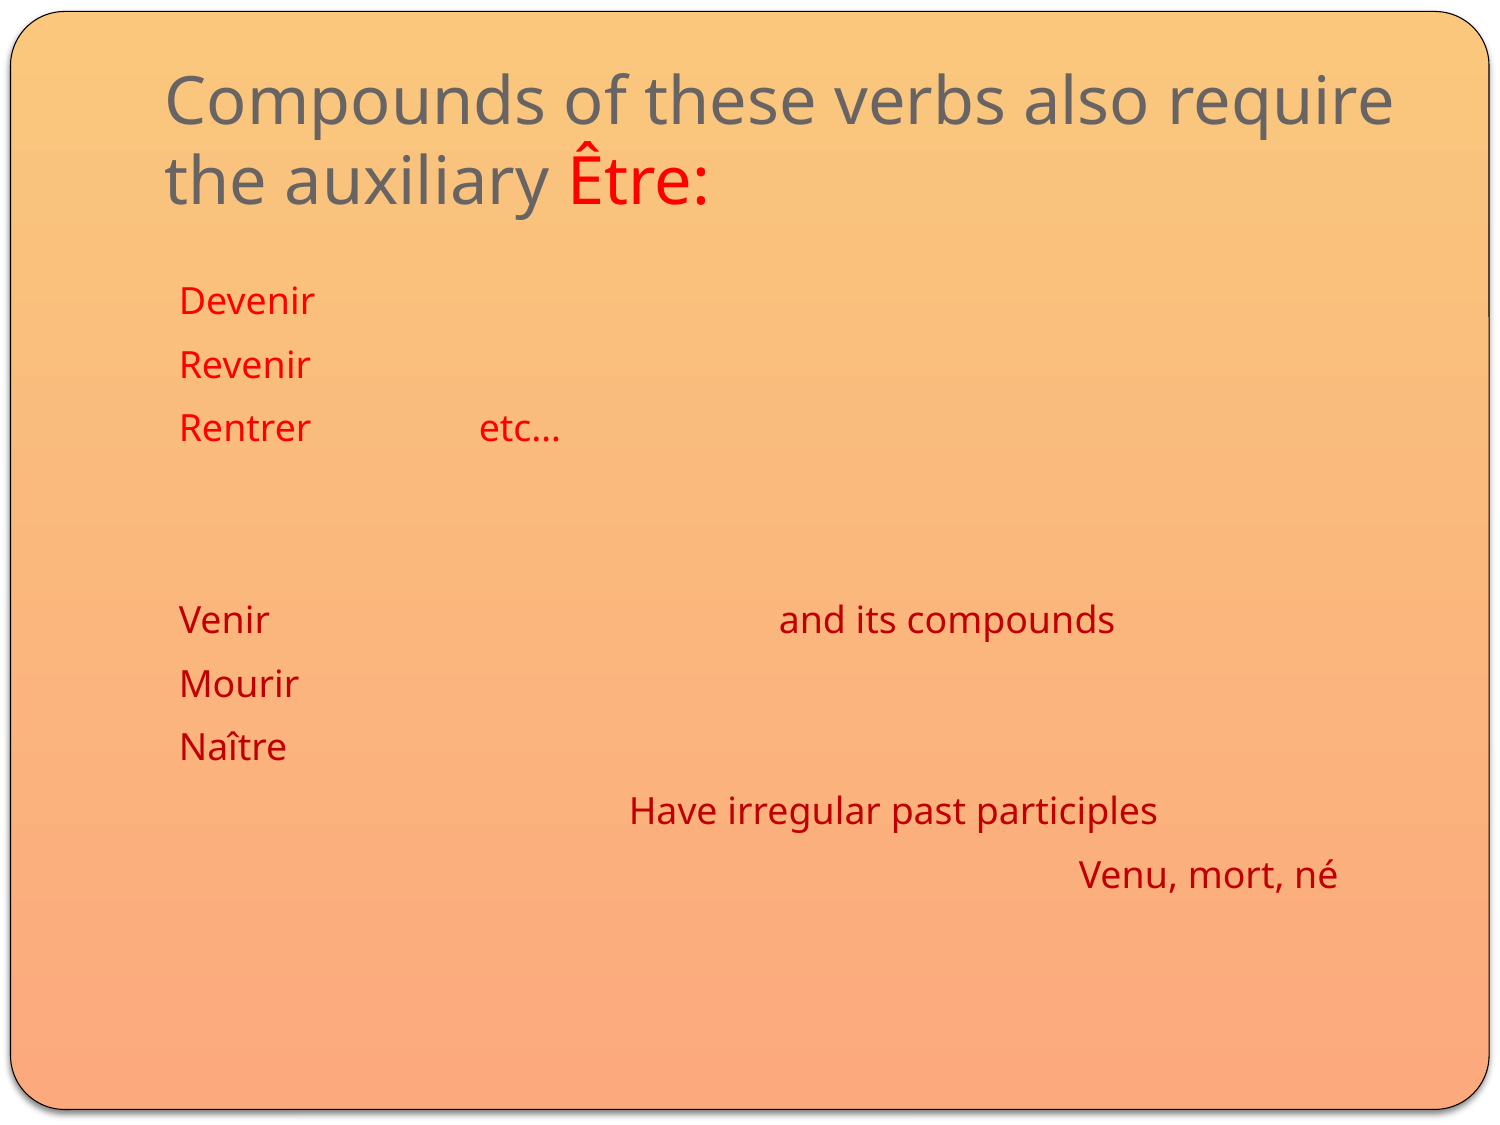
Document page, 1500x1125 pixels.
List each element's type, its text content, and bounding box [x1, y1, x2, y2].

text_box Devenir Revenir Rentrer etc… Venir and its compounds Mourir Naître Have irregular past participles Venu, mort, né [163, 269, 1395, 904]
title Compounds of these verbs also require the auxiliary Être: [150, 45, 1425, 233]
